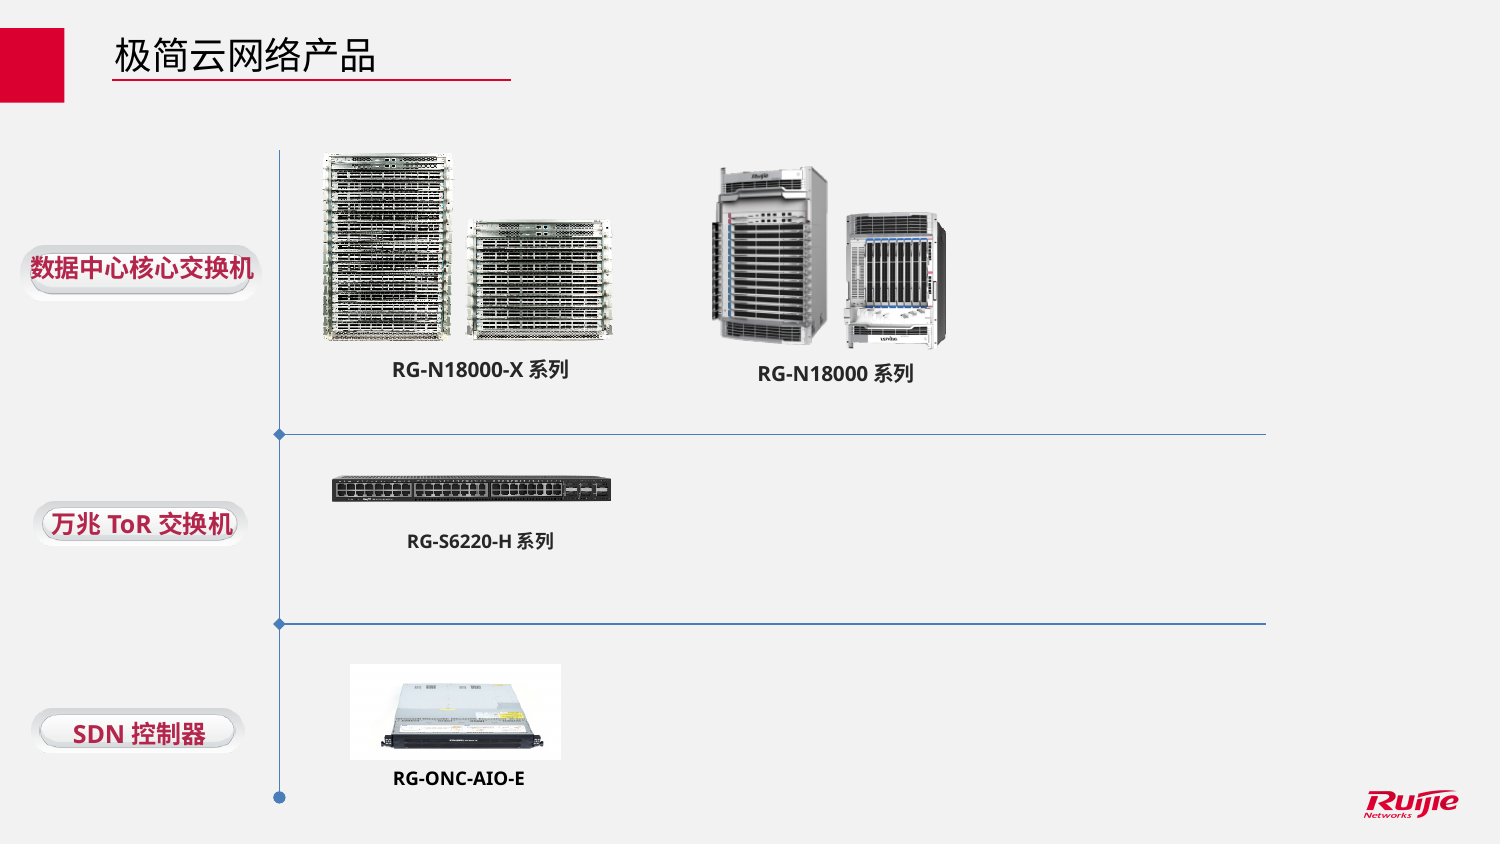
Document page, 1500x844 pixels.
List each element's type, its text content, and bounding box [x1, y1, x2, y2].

picture [349, 664, 561, 760]
list 极简云网络产品 [99, 29, 759, 80]
picture [709, 165, 950, 356]
picture [321, 150, 633, 350]
text_box RG-ONC-AIO-E [331, 761, 587, 796]
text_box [33, 489, 248, 557]
text_box RG-S6220-H系列 [382, 524, 579, 559]
picture [330, 474, 615, 503]
text_box RG-N18000-X系列 [373, 350, 588, 388]
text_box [31, 700, 246, 768]
text_box RG-N18000系列 [710, 355, 962, 392]
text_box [19, 226, 262, 310]
